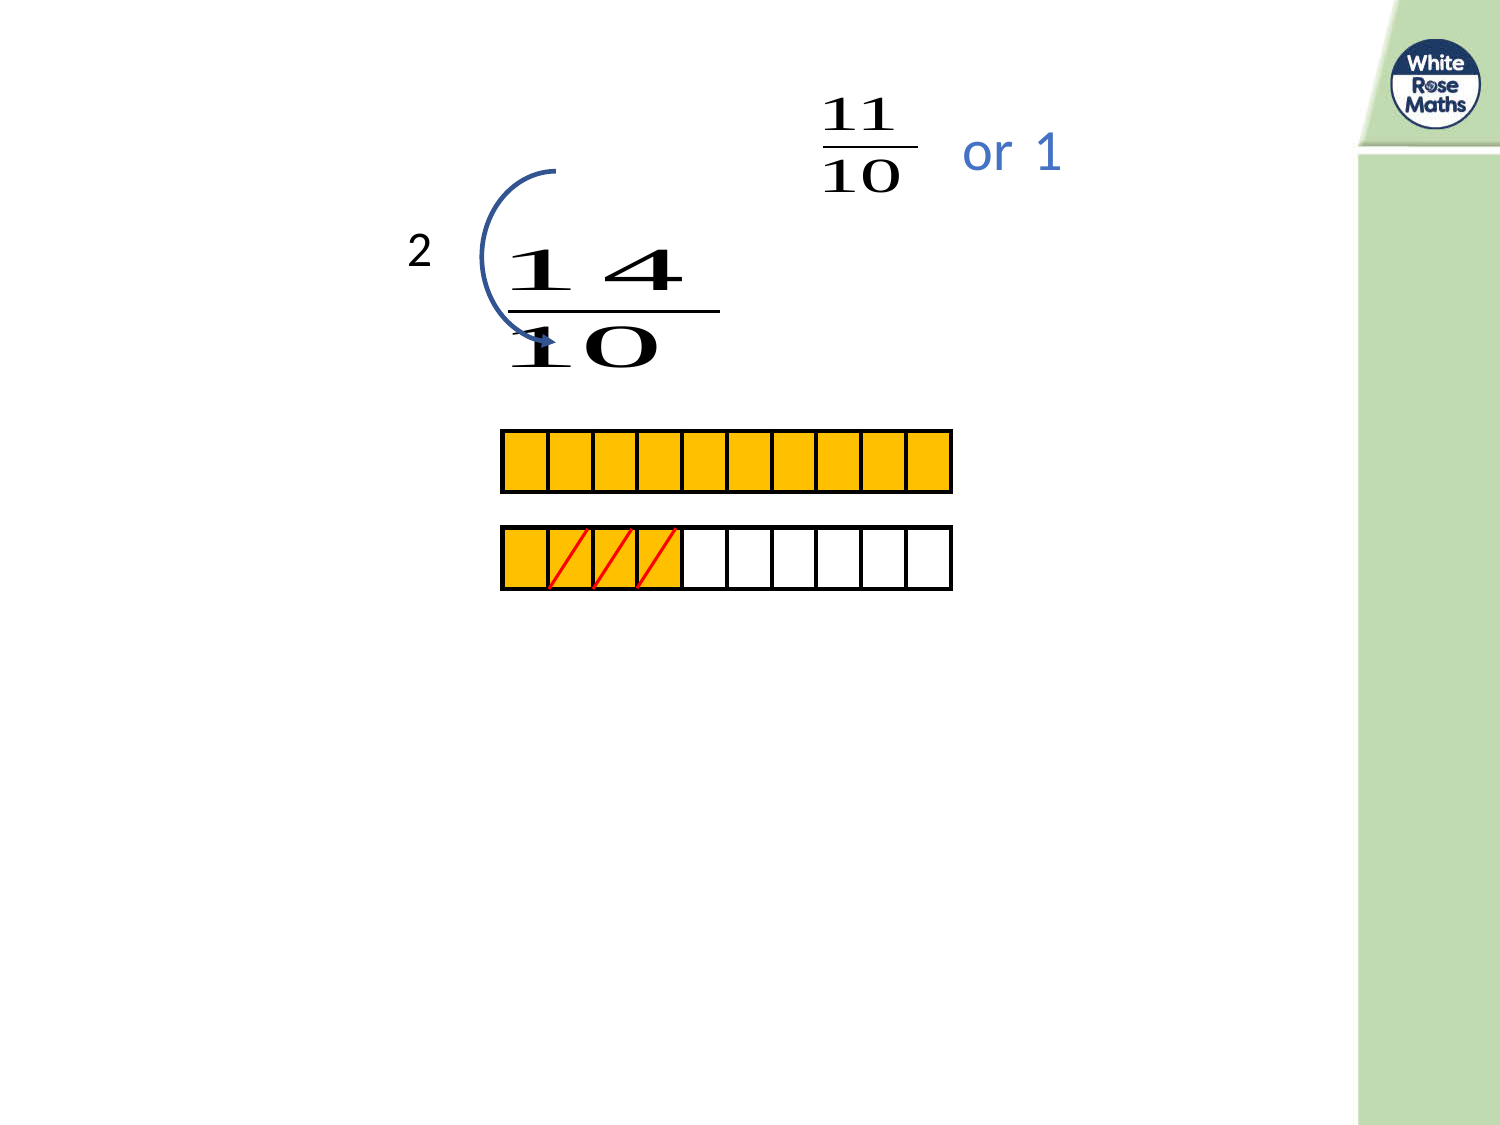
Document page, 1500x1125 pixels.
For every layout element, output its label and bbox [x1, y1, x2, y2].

table_header [908, 530, 949, 587]
text_box [480, 170, 556, 348]
table_header [774, 433, 814, 490]
table_header [818, 530, 859, 587]
table_header [908, 433, 949, 490]
text_box [637, 528, 676, 589]
text_box [548, 528, 588, 589]
text_box [592, 528, 632, 589]
table_header [684, 433, 725, 490]
table_header [595, 433, 635, 490]
table_header [729, 433, 770, 490]
table_header [684, 530, 725, 587]
table_header [818, 433, 859, 490]
table_header [639, 433, 680, 490]
table_header [863, 530, 904, 587]
table_header [550, 433, 591, 490]
picture [0, 0, 1500, 1125]
table_header [729, 530, 770, 587]
table_header [505, 433, 546, 490]
table_header [505, 530, 546, 587]
table_header [774, 530, 814, 587]
table_header [676, 530, 680, 587]
table_header [863, 433, 904, 490]
